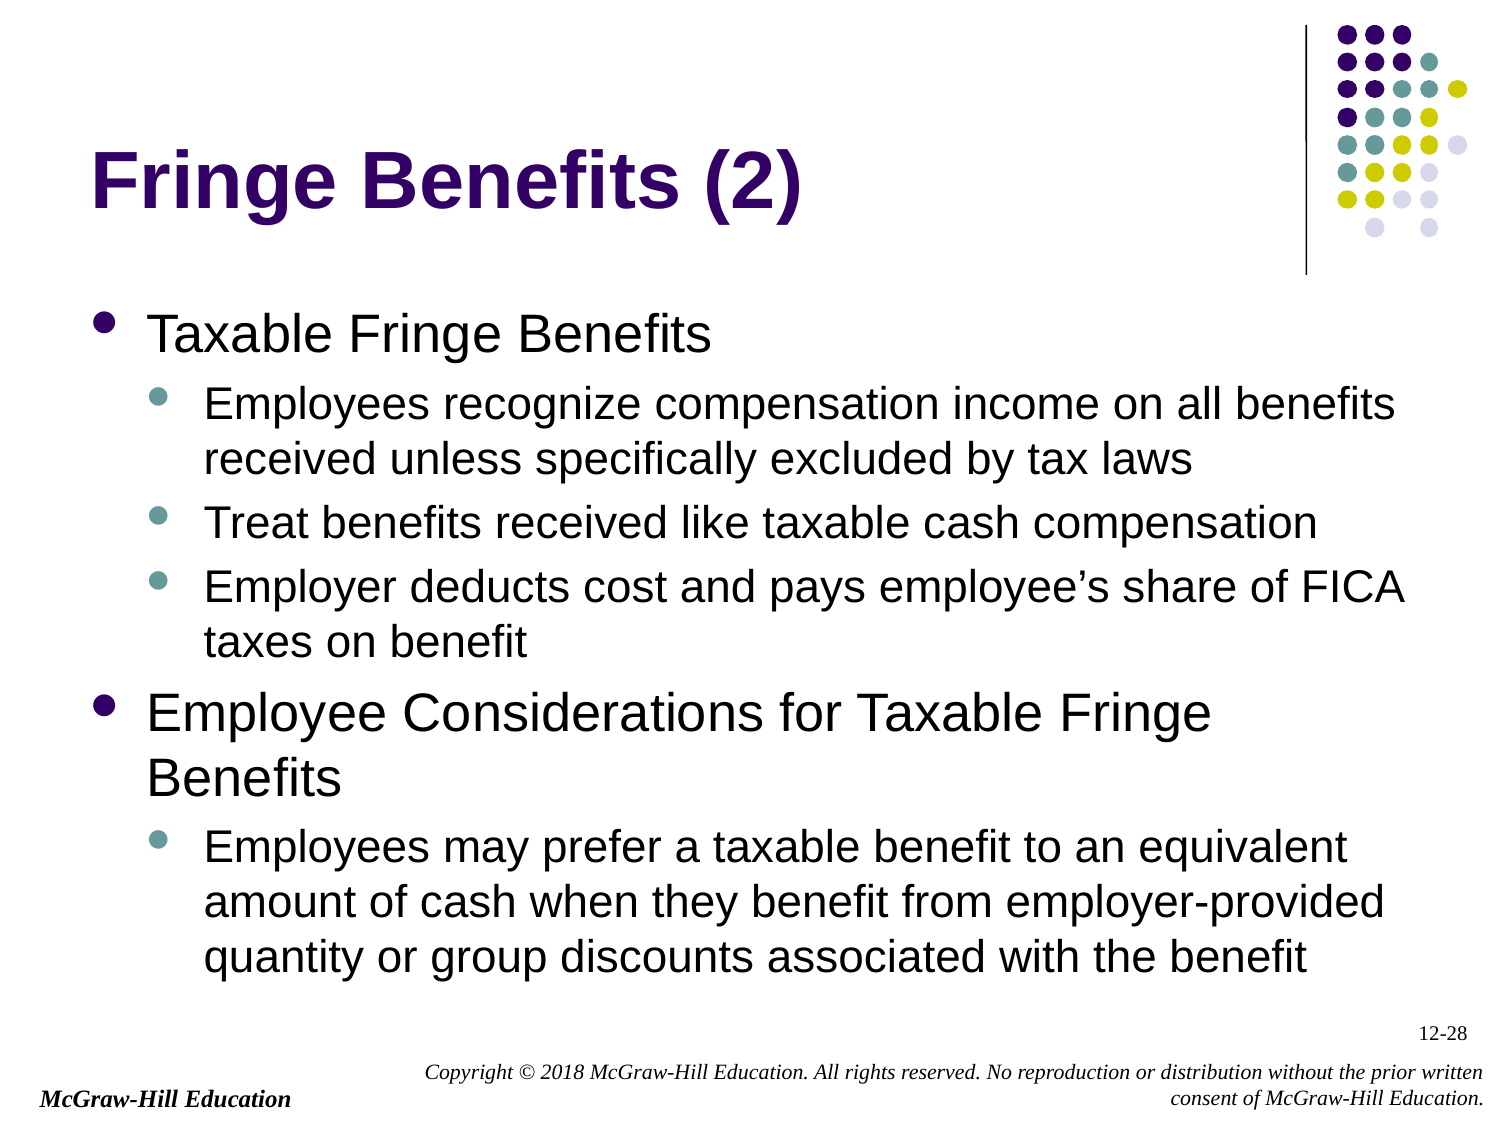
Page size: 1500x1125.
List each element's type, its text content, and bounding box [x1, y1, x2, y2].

list Taxable Fringe Benefits Employees recognize compensation income on all benefits received unless specifically excluded by tax laws Treat benefits received like taxable cash compensation Employer deducts cost and pays employee’s share of FICA taxes on benefit Employee Considerations for Taxable Fringe Benefits Employees may prefer a taxable benefit to an equivalent amount of cash when they benefit from employer-provided quantity or group discounts associated with the benefit [75, 282, 1425, 1006]
title Fringe Benefits (2) [75, 20, 1313, 233]
